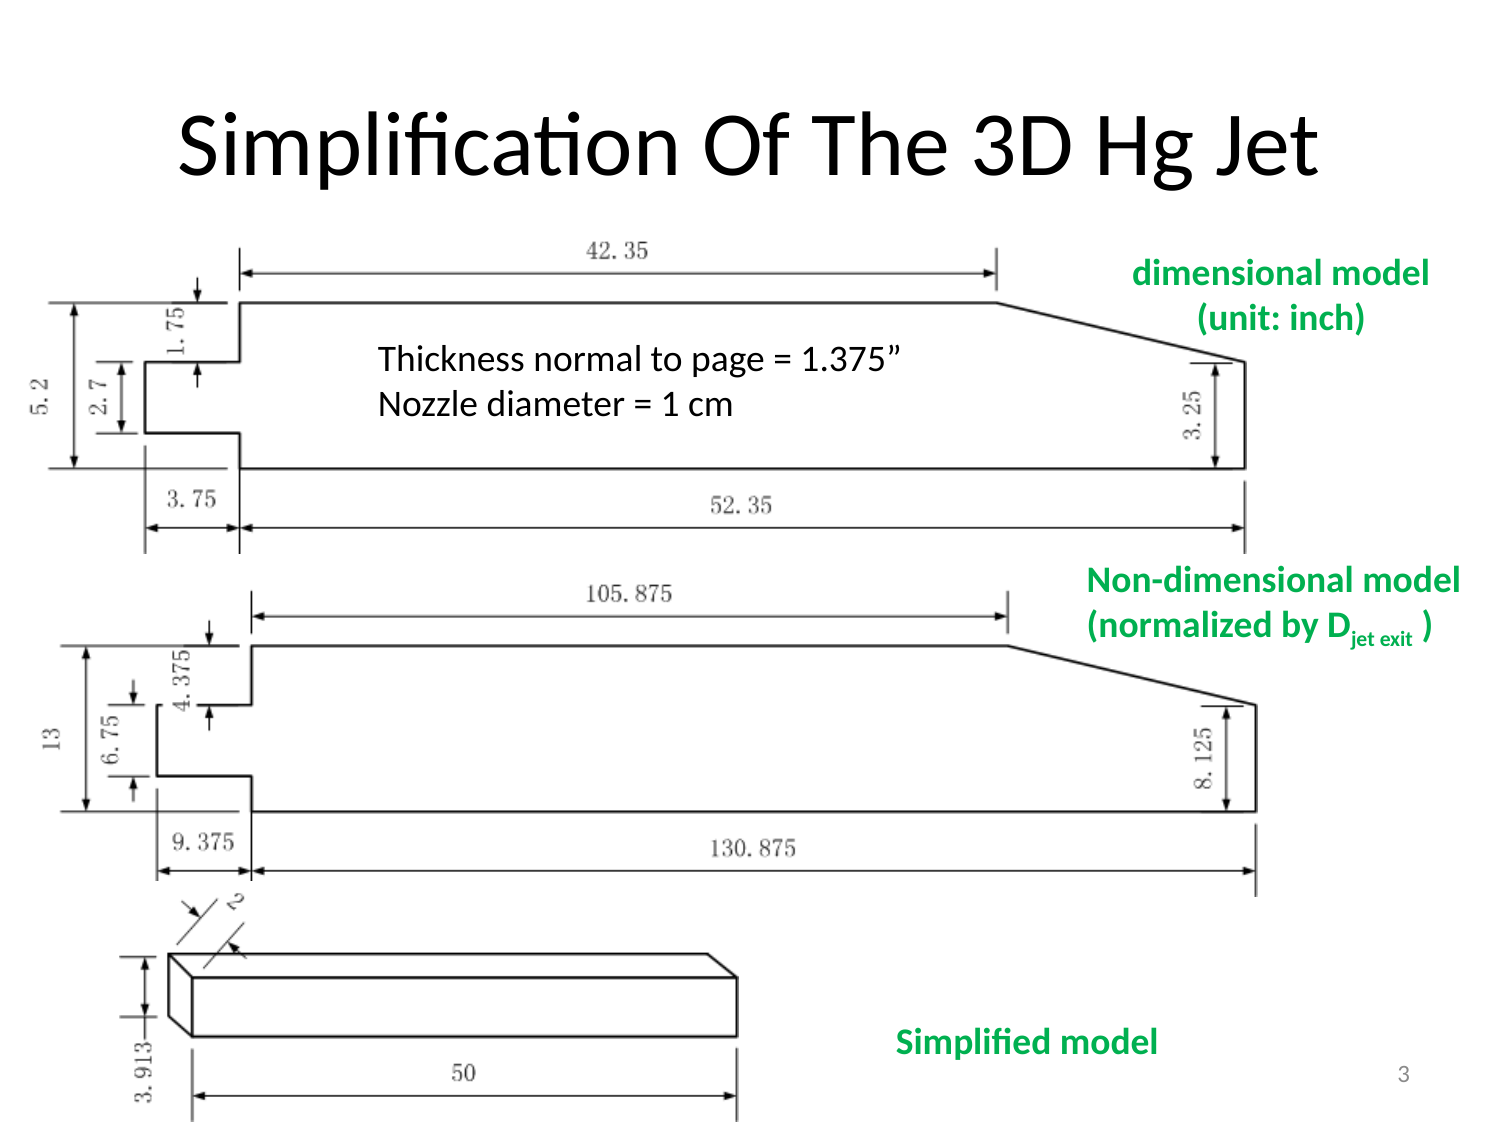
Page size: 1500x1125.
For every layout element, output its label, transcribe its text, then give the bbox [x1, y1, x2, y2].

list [20, 231, 1247, 554]
text_box dimensional model (unit: inch) [1252, 240, 1446, 346]
picture [32, 574, 1259, 1123]
text_box Simplified model [880, 1009, 1174, 1070]
text_box Non-dimensional model (normalized by Djet exit ) [1071, 547, 1477, 659]
slide_number 3 [1074, 1042, 1425, 1103]
title Simplification Of The 3D Hg Jet [75, 45, 1425, 233]
